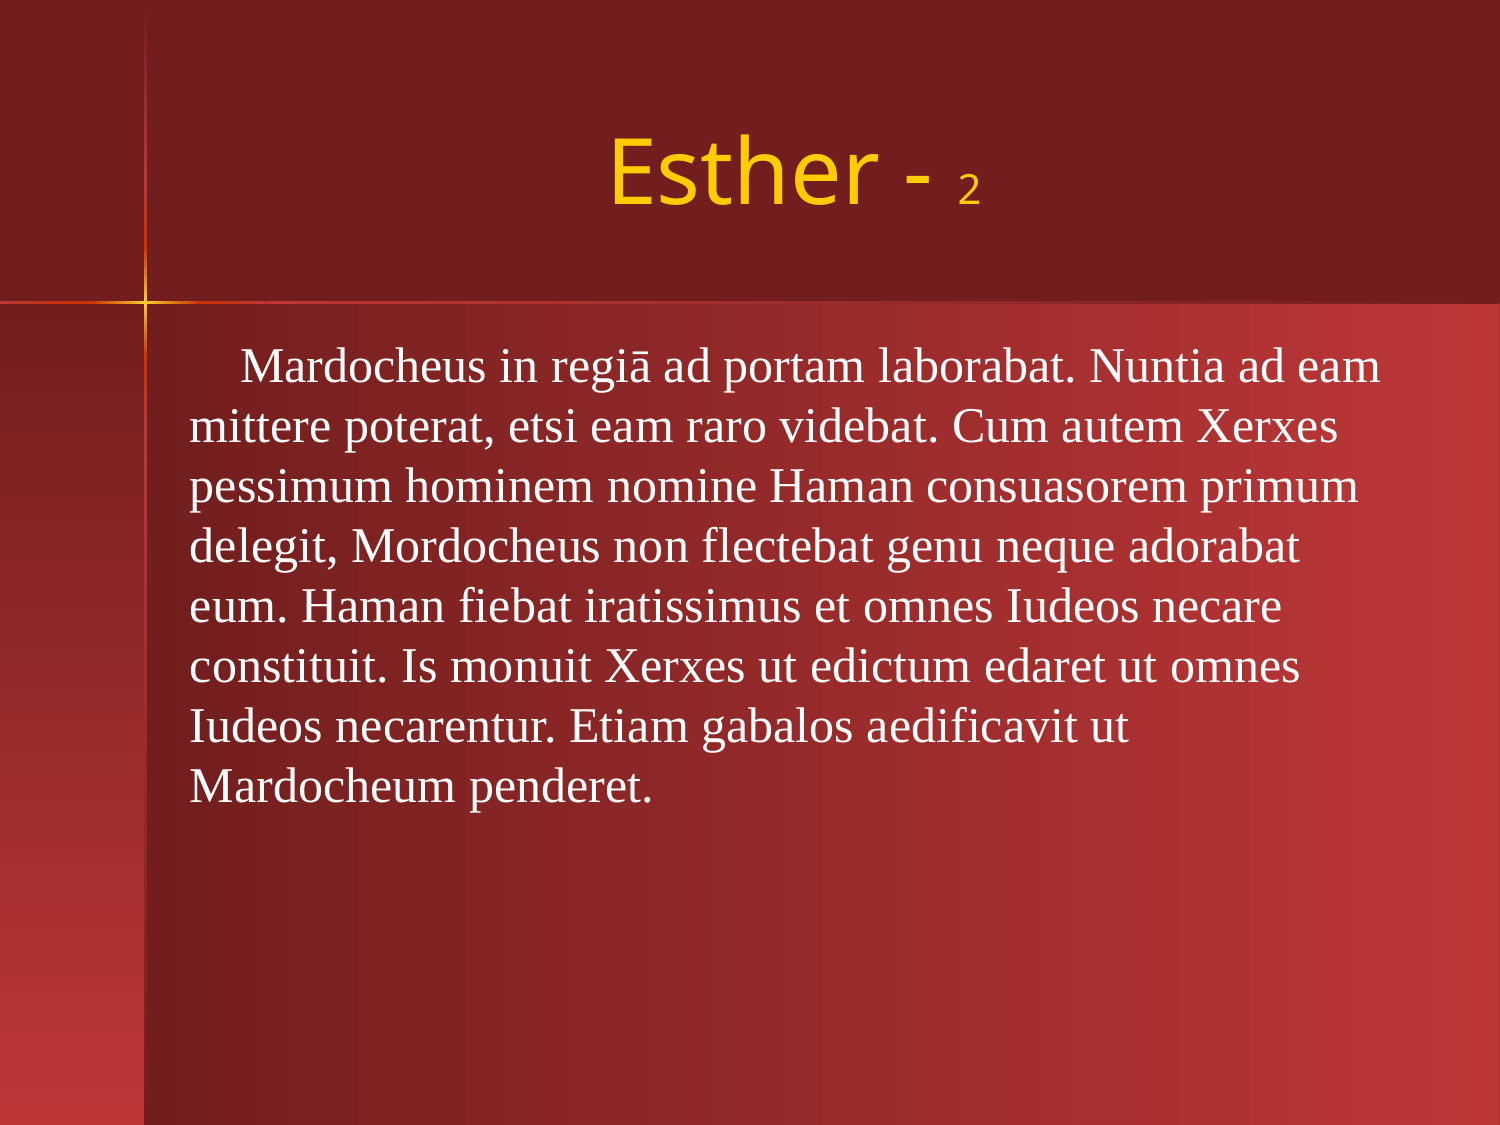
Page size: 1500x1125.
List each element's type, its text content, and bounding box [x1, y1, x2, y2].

list Mardocheus in regiā ad portam laborabat. Nuntia ad eam mittere poterat, etsi eam raro videbat. Cum autem Xerxes pessimum hominem nomine Haman consuasorem primum delegit, Mordocheus non flectebat genu neque adorabat eum. Haman fiebat iratissimus et omnes Iudeos necare constituit. Is monuit Xerxes ut edictum edaret ut omnes Iudeos necarentur. Etiam gabalos aedificavit ut Mardocheum penderet. [174, 324, 1413, 1001]
title Esther - 2 [174, 49, 1413, 286]
